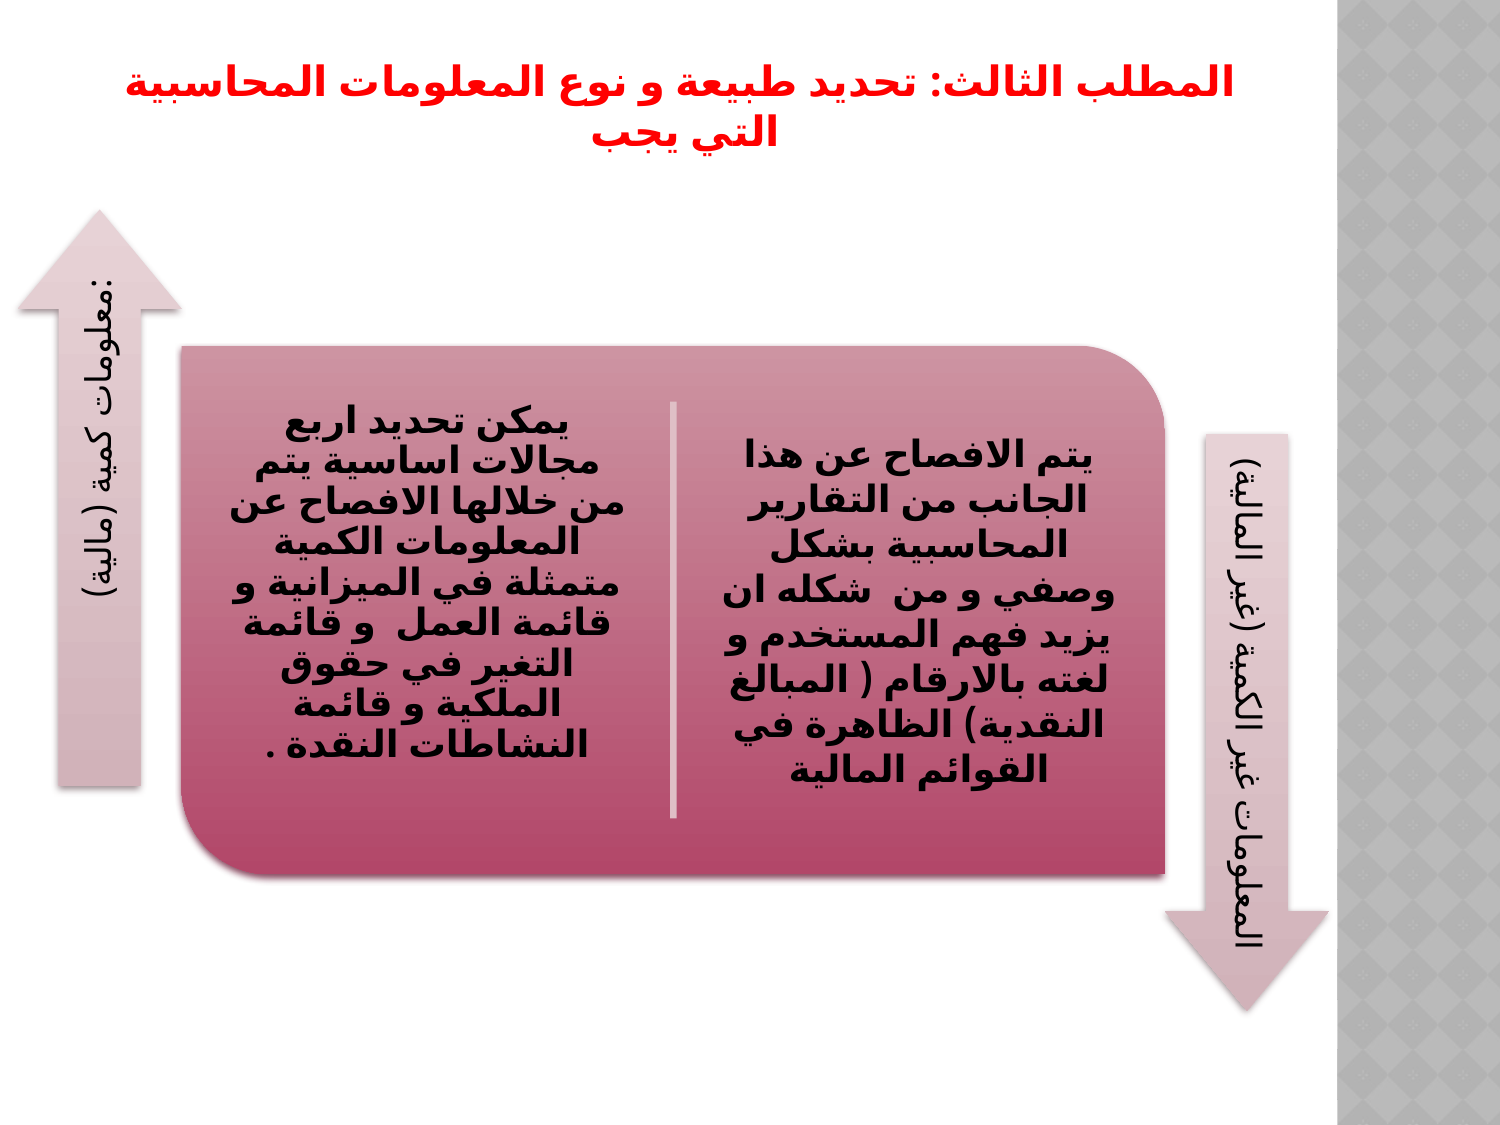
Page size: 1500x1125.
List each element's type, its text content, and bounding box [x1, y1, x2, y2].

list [17, 160, 1330, 1060]
title المطلب الثالث: تحديد طبيعة و نوع المعلومات المحاسبية التي يجب [88, 0, 1272, 155]
